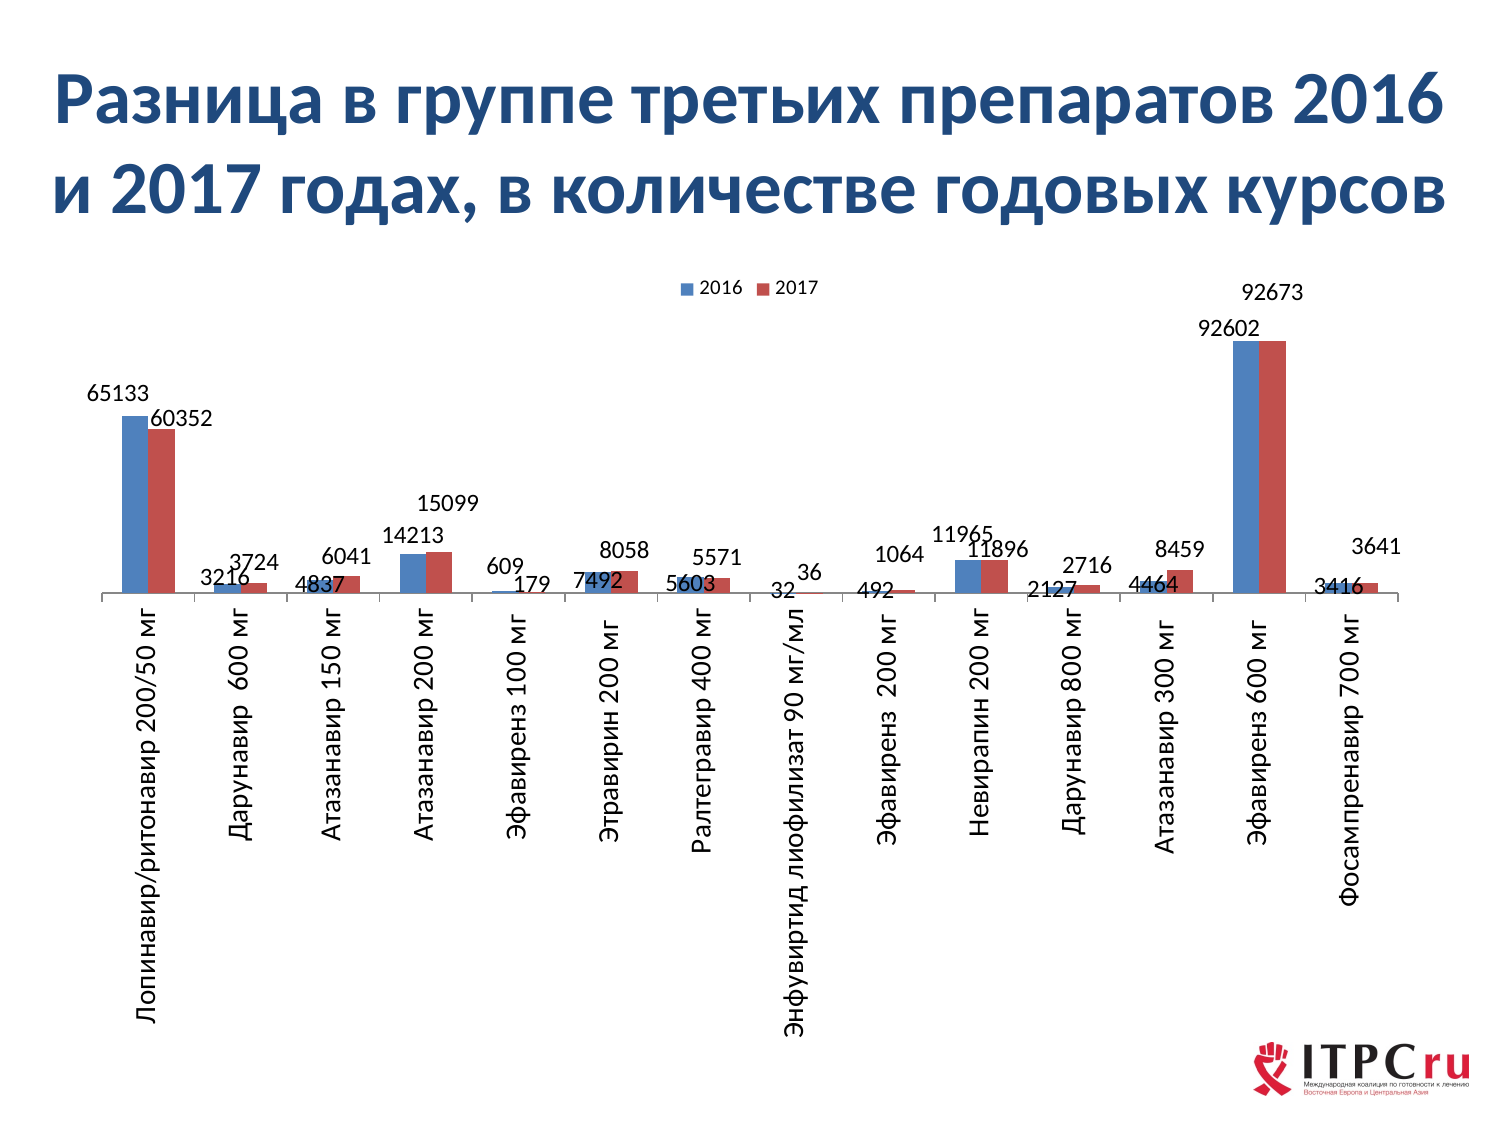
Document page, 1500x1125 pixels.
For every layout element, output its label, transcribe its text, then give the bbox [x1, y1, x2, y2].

chart [74, 262, 1426, 1055]
title Разница в группе третьих препаратов 2016 и 2017 годах, в количестве годовых курсов [35, 45, 1465, 233]
picture [1253, 1042, 1470, 1096]
